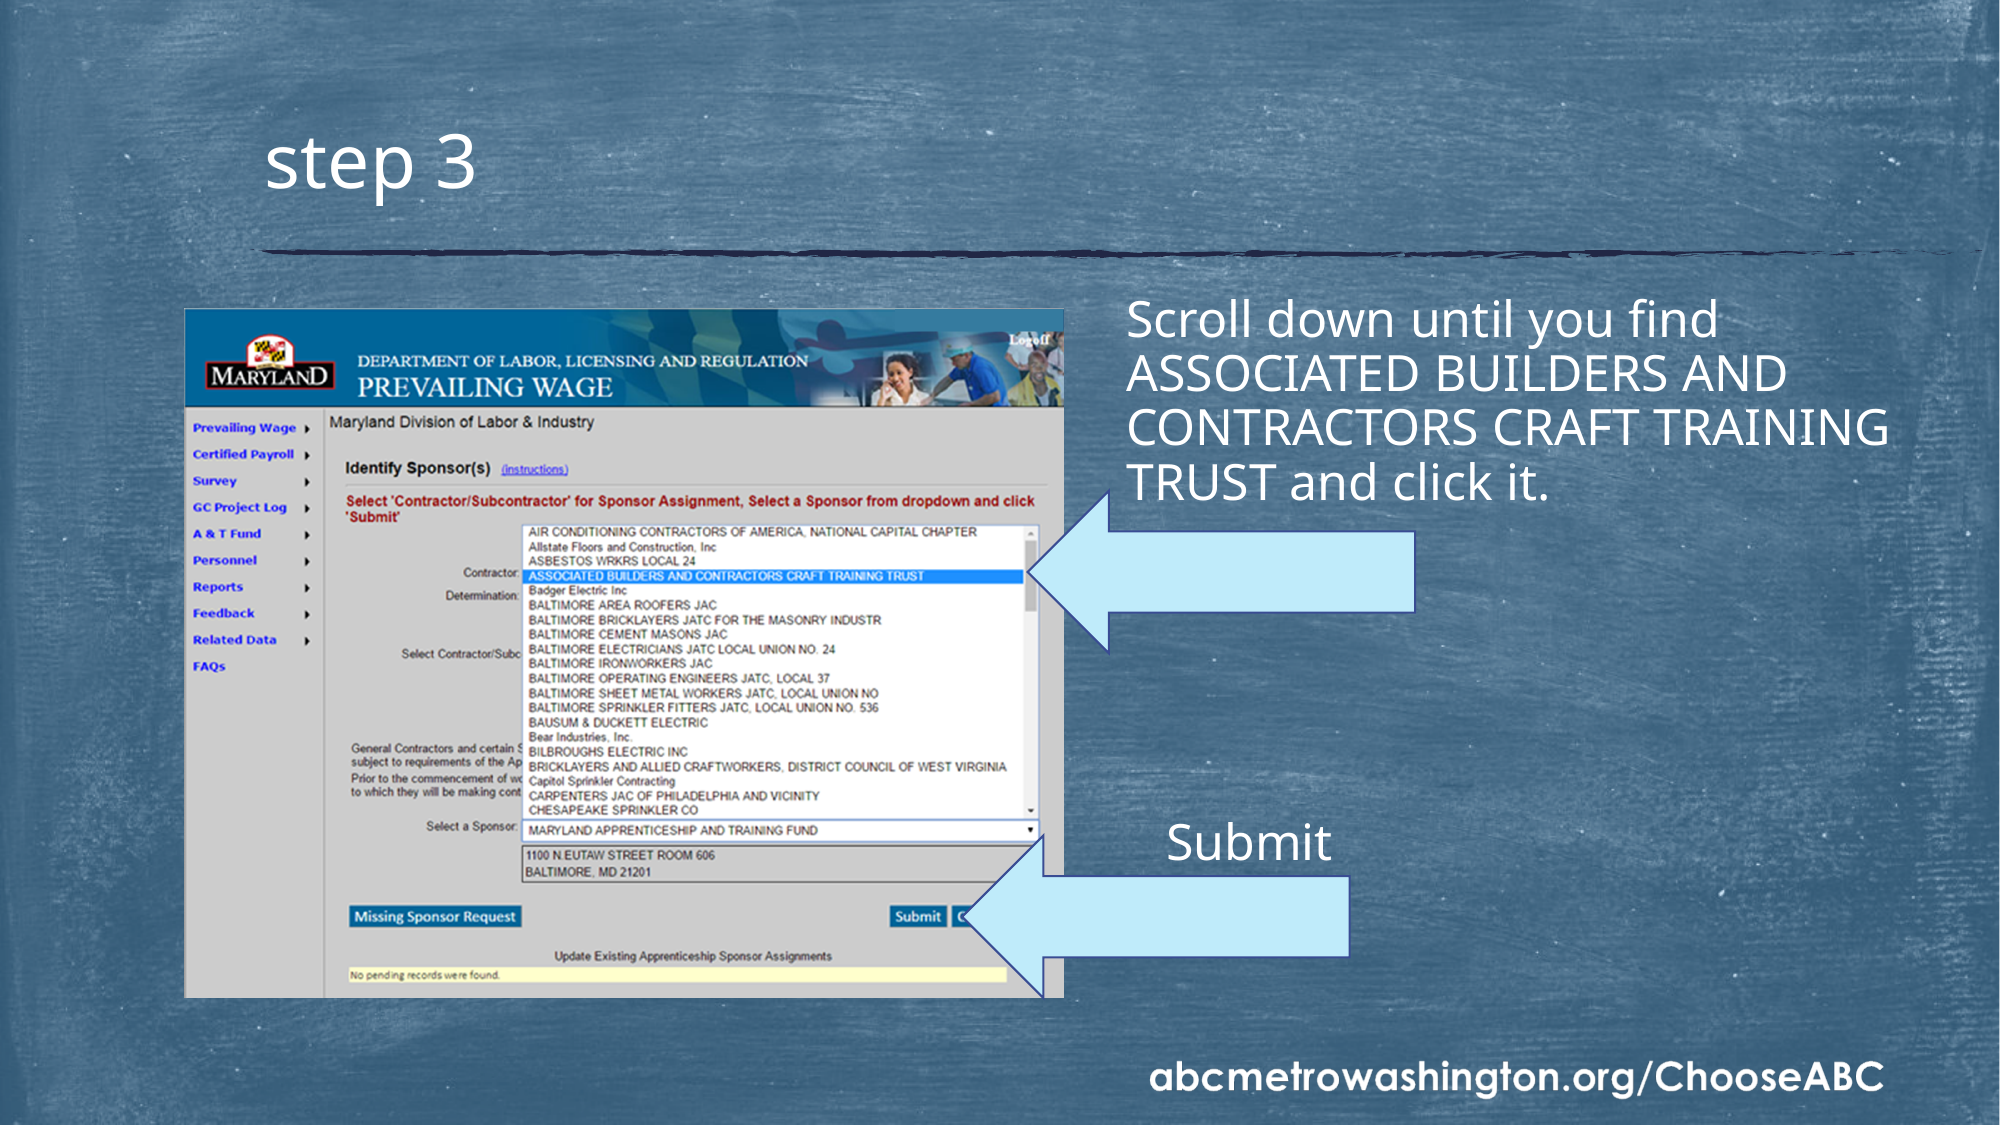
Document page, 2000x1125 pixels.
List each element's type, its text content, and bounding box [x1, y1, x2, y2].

text_box [1065, 488, 1417, 656]
title step 3 [249, 45, 1750, 213]
text_box Submit [1150, 782, 1395, 908]
picture [1124, 1039, 1909, 1124]
text_box [1065, 875, 1351, 959]
picture [184, 308, 1064, 998]
text_box Scroll down until you find ASSOCIATED BUILDERS AND CONTRACTORS CRAFT TRAINING TRUST and click it. [1111, 287, 2000, 519]
